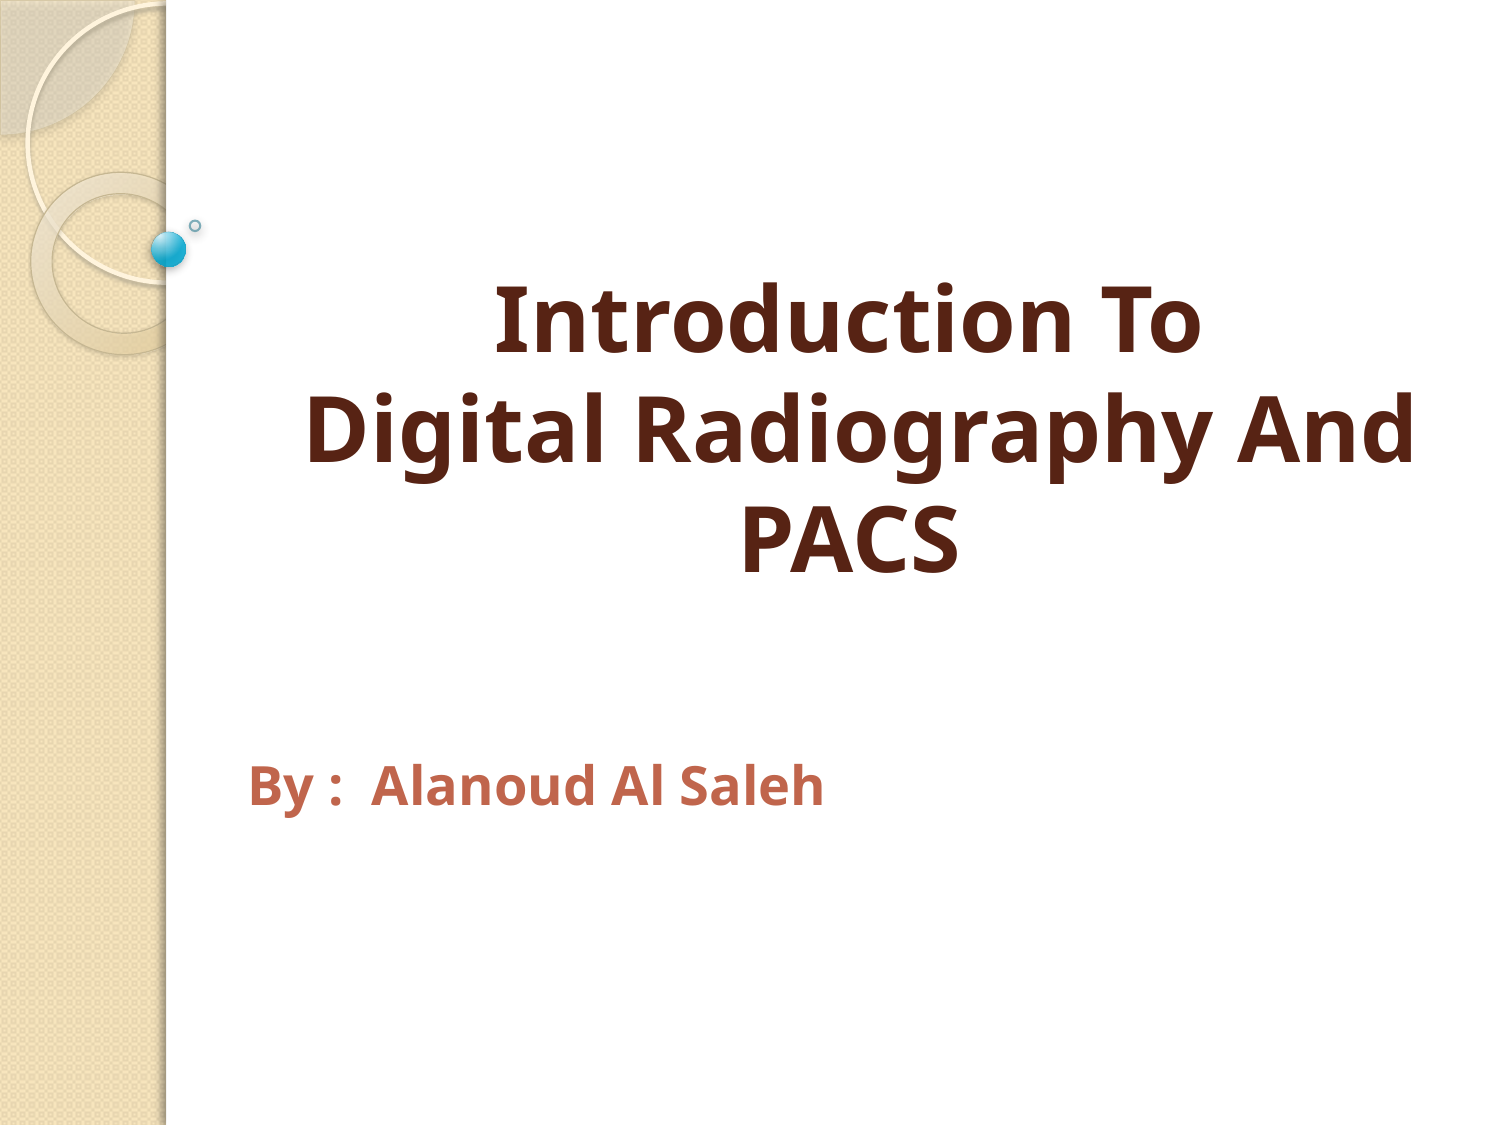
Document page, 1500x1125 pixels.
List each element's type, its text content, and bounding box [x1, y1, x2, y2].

title Introduction To Digital Radiography And PACS [242, 54, 1458, 598]
subtitle By : Alanoud Al Saleh [218, 751, 1434, 1039]
